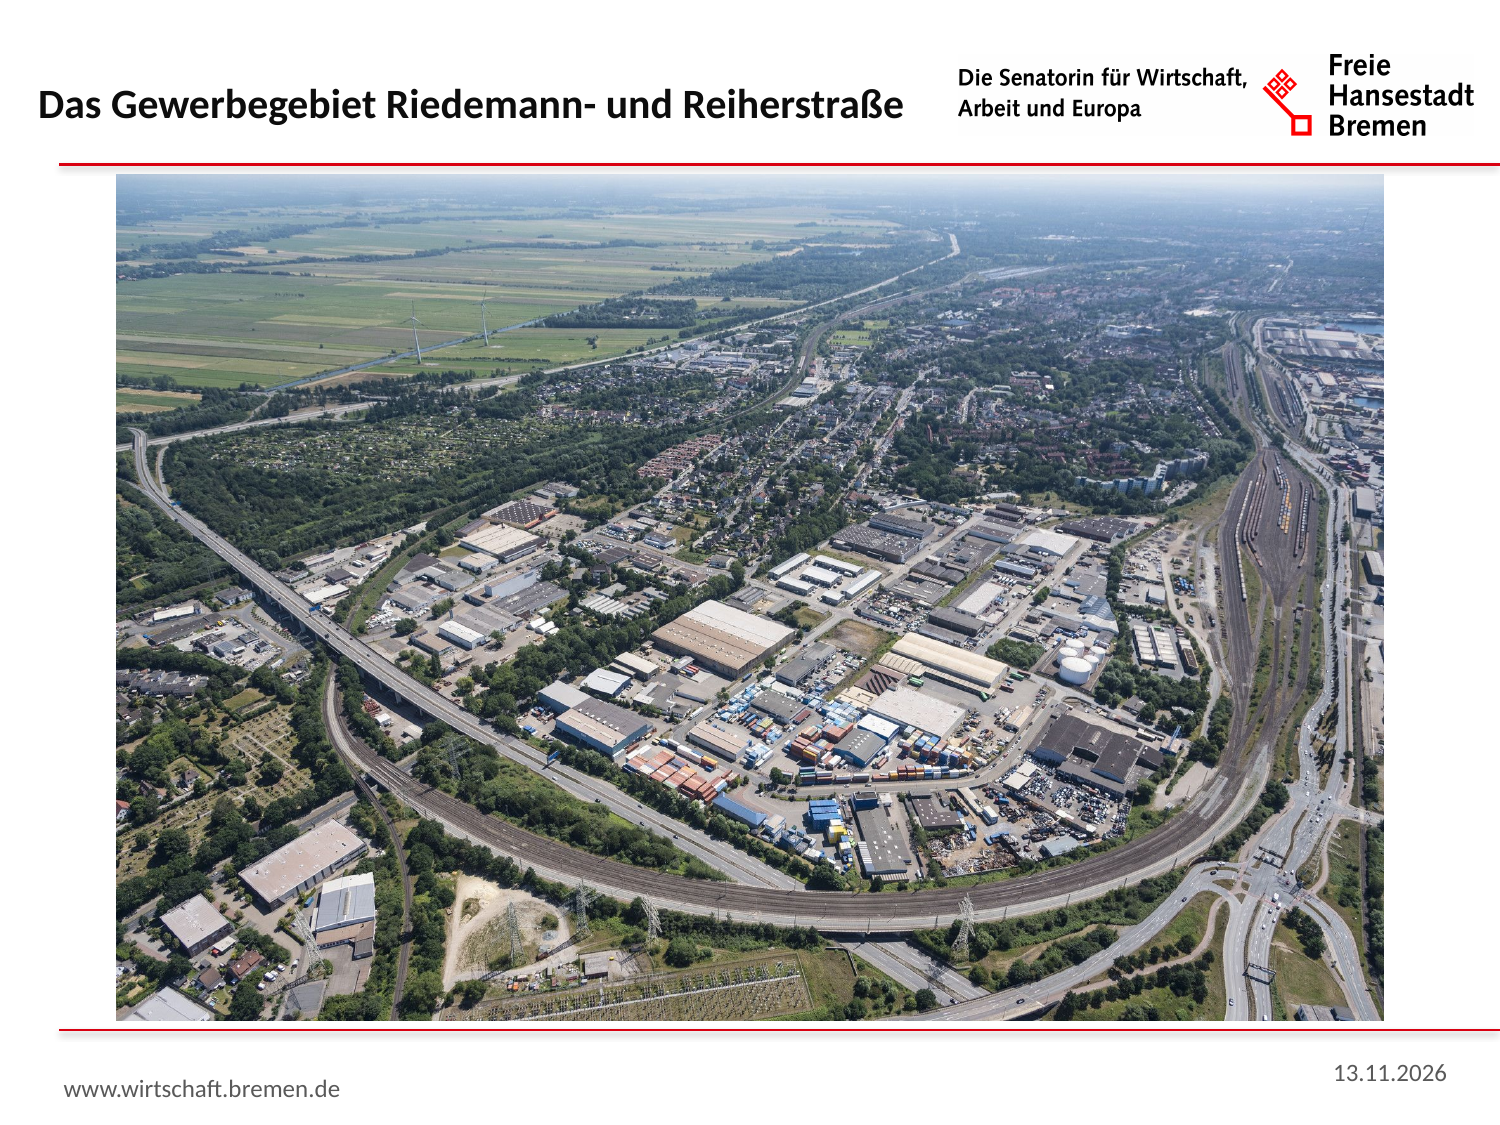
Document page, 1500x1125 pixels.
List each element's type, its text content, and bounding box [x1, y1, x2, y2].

list Das Gewerbegebiet Riedemann- und Reiherstraße [23, 69, 1185, 136]
picture [115, 174, 1384, 1021]
picture [958, 54, 1474, 136]
